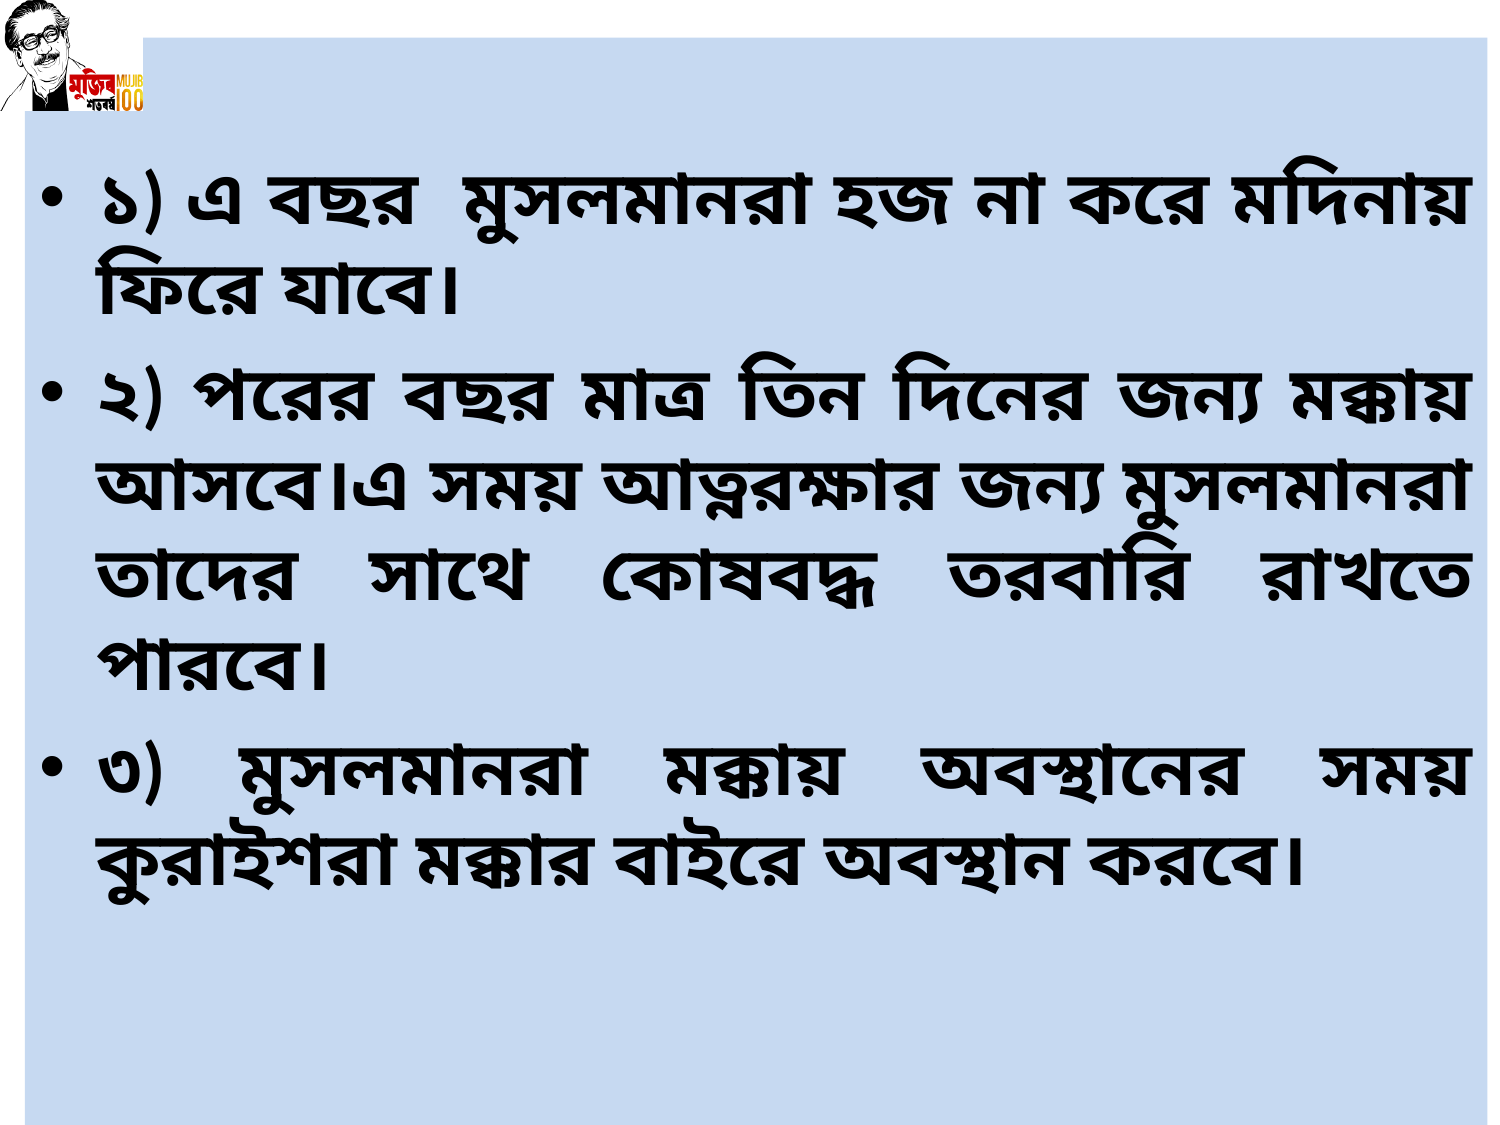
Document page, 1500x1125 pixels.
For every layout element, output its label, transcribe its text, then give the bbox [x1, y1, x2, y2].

picture [0, 0, 143, 111]
list ১) এ বছর মুসলমানরা হজ না করে মদিনায় ফিরে যাবে। ২) পরের বছর মাত্র তিন দিনের জন্য মক্কায় আসবে।এ সময় আত্নরক্ষার জন্য মুসলমানরা তাদের সাথে কোষবদ্ধ তরবারি রাখতে পারবে। ৩) মুসলমানরা মক্কায় অবস্থানের সময় কুরাইশরা মক্কার বাইরে অবস্থান করবে। [24, 37, 1488, 1125]
